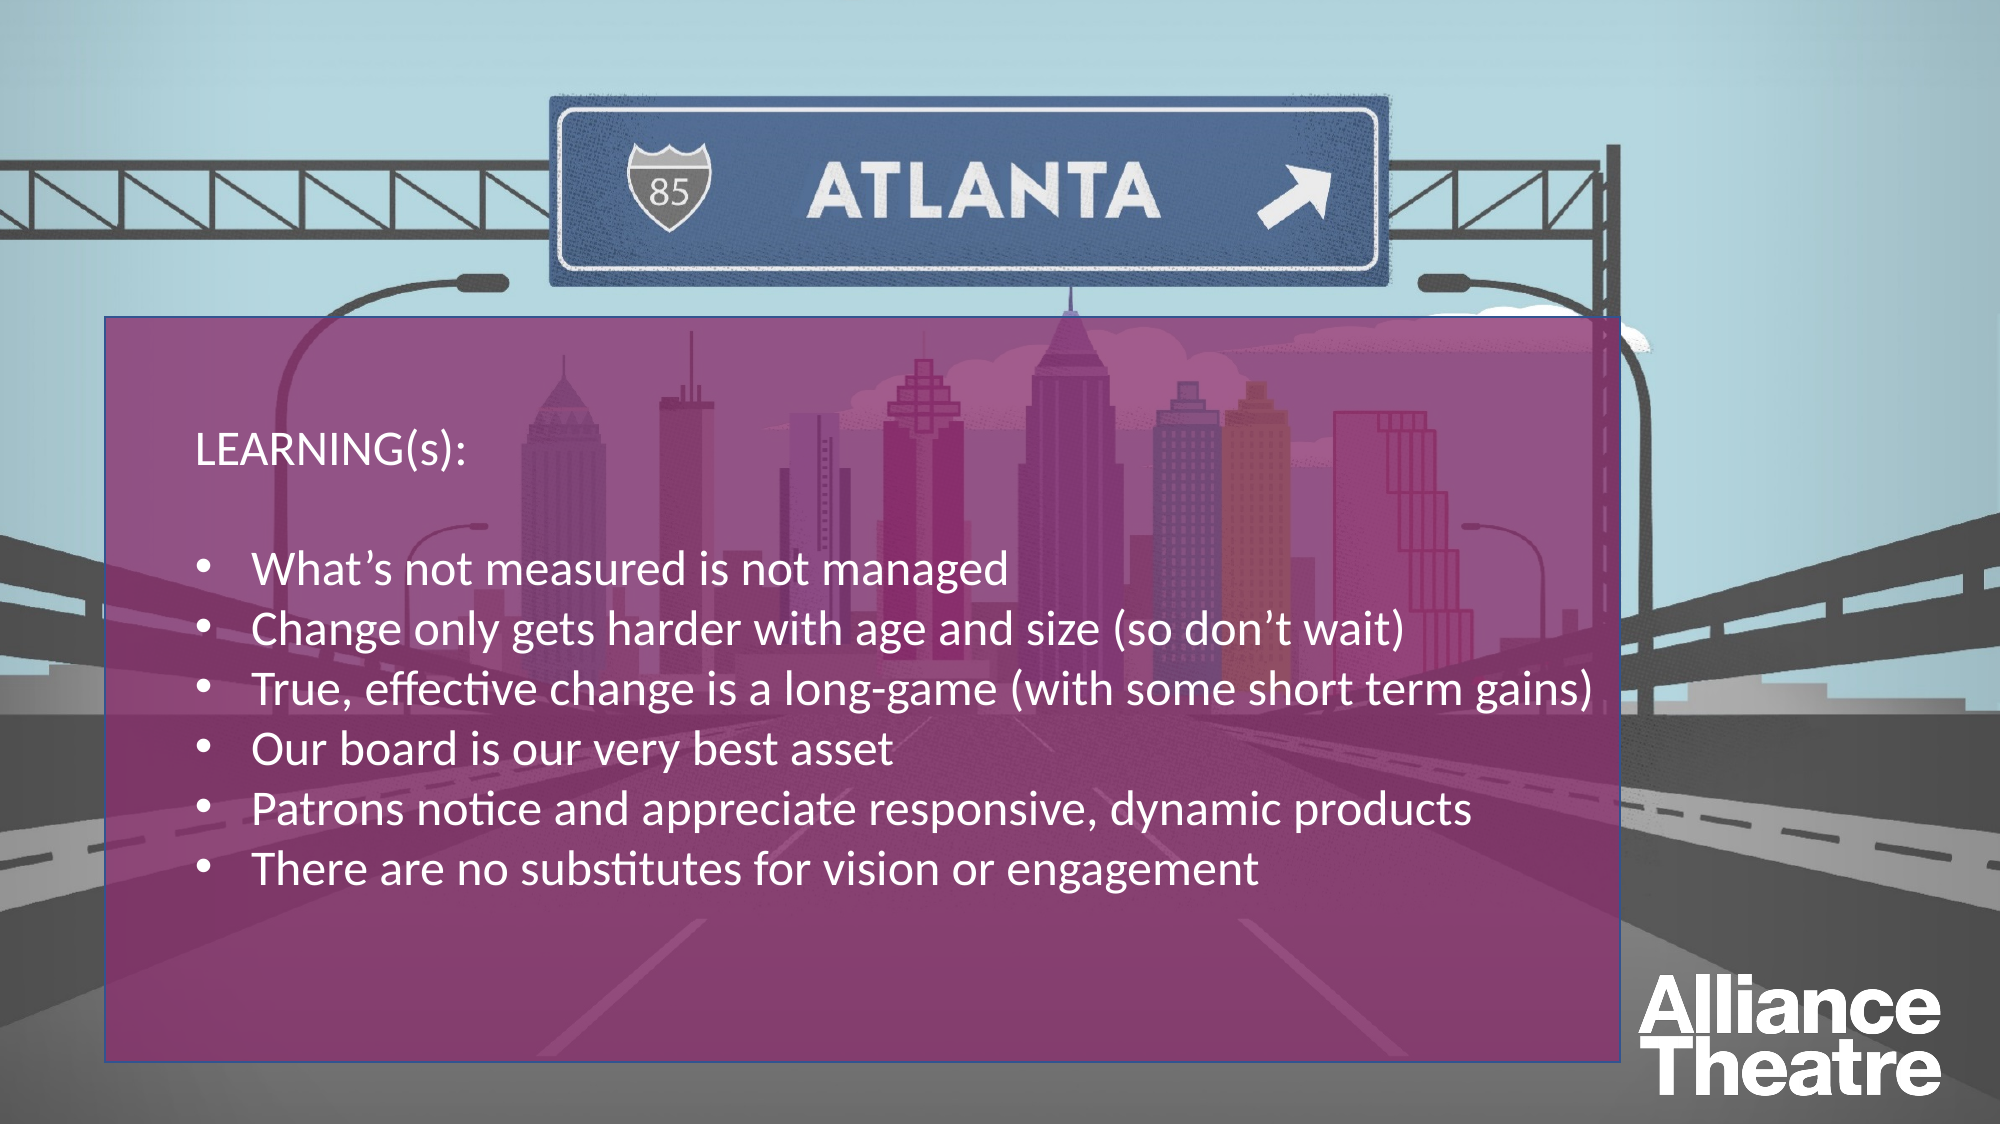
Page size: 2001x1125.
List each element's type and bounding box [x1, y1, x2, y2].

picture [1638, 974, 1941, 1096]
list [0, 0, 2000, 1125]
